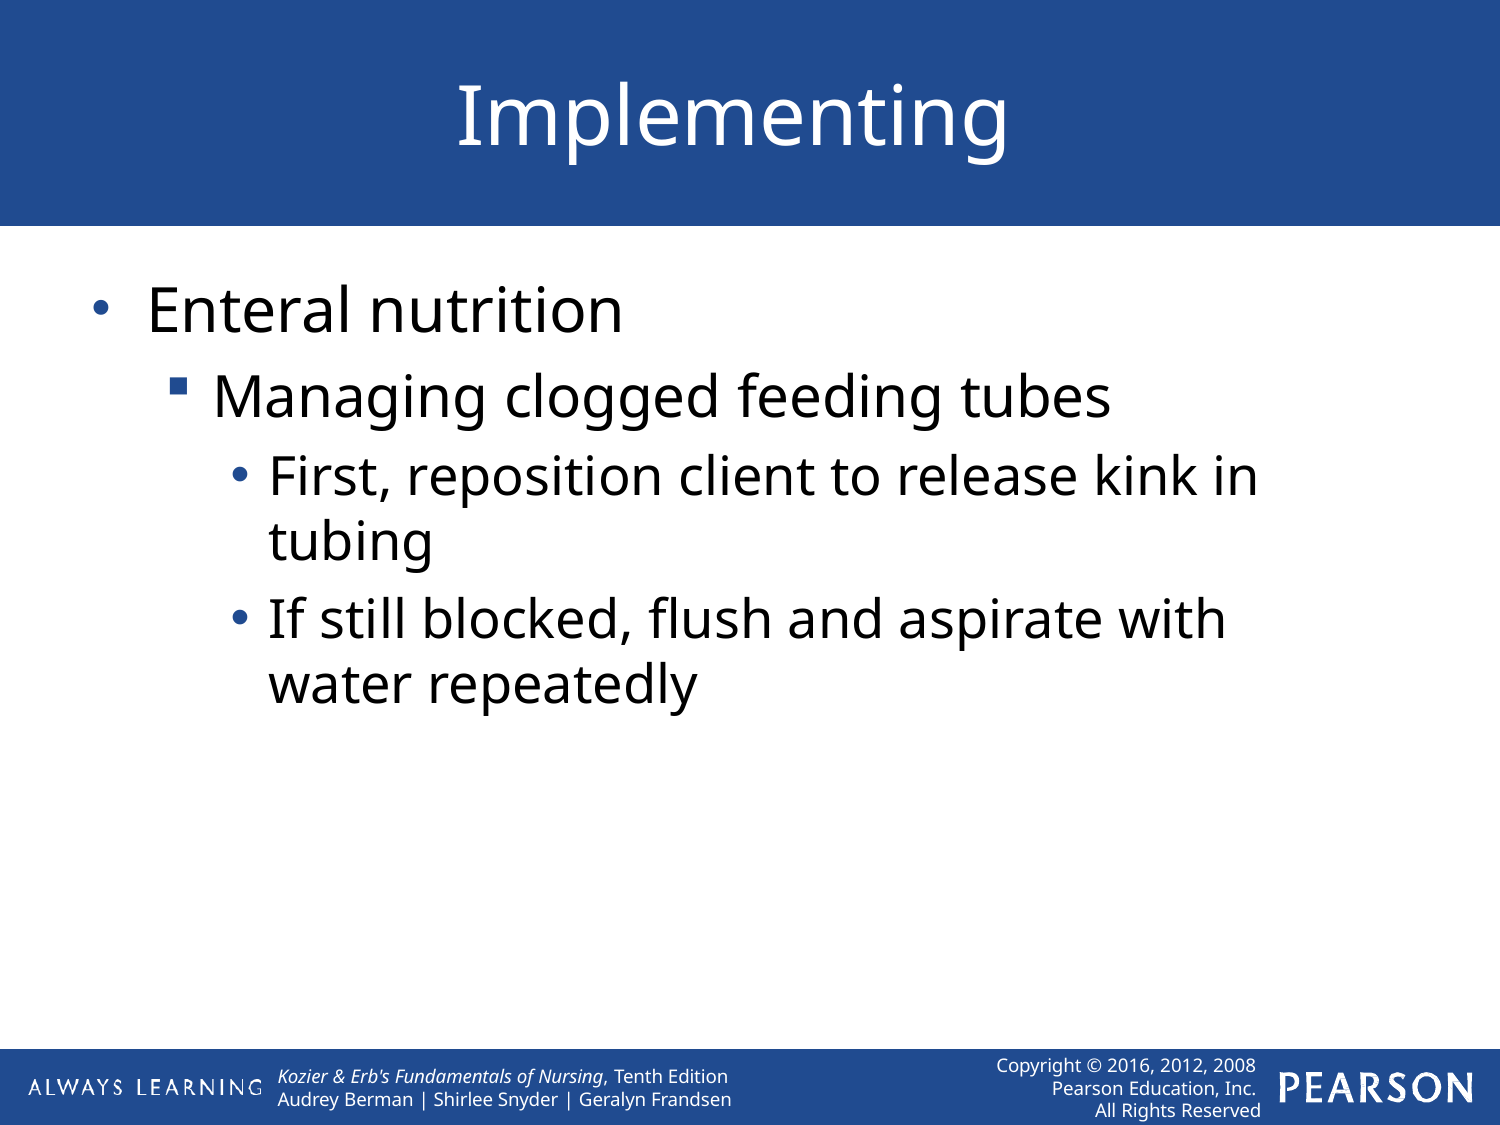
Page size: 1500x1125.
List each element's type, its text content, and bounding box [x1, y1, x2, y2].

text_box Enteral nutrition Managing clogged feeding tubes First, reposition client to release kink in tubing If still blocked, flush and aspirate with water repeatedly [87, 252, 1351, 715]
picture [28, 1079, 261, 1095]
footer Kozier & Erb's Fundamentals of Nursing, Tenth Edition Audrey Berman | Shirlee Snyder | Geralyn Frandsen [275, 1062, 794, 1125]
slide_number Copyright © 2016, 2012, 2008 Pearson Education, Inc. All Rights Reserved [964, 1051, 1262, 1125]
title Implementing [454, 59, 1043, 250]
